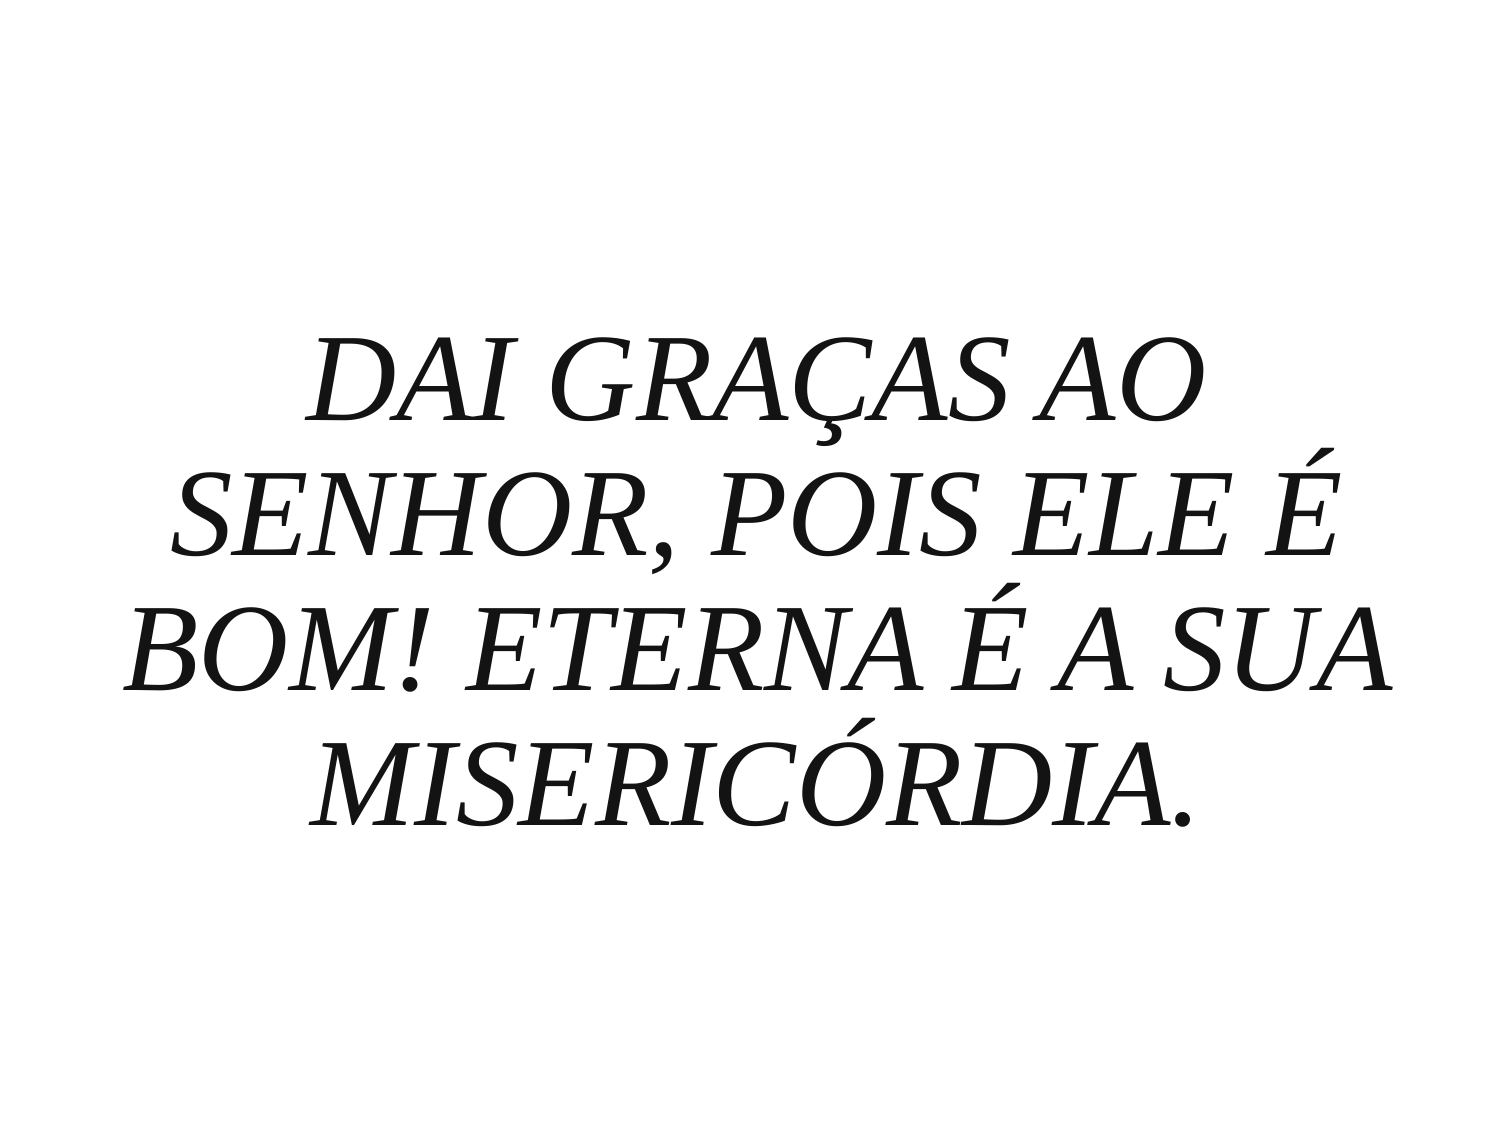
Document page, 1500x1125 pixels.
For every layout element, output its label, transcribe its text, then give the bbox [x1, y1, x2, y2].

list DAI GRAÇAS AO SENHOR, POIS ELE É BOM! ETERNA É A SUA MISERICÓRDIA. [38, 59, 1475, 1106]
